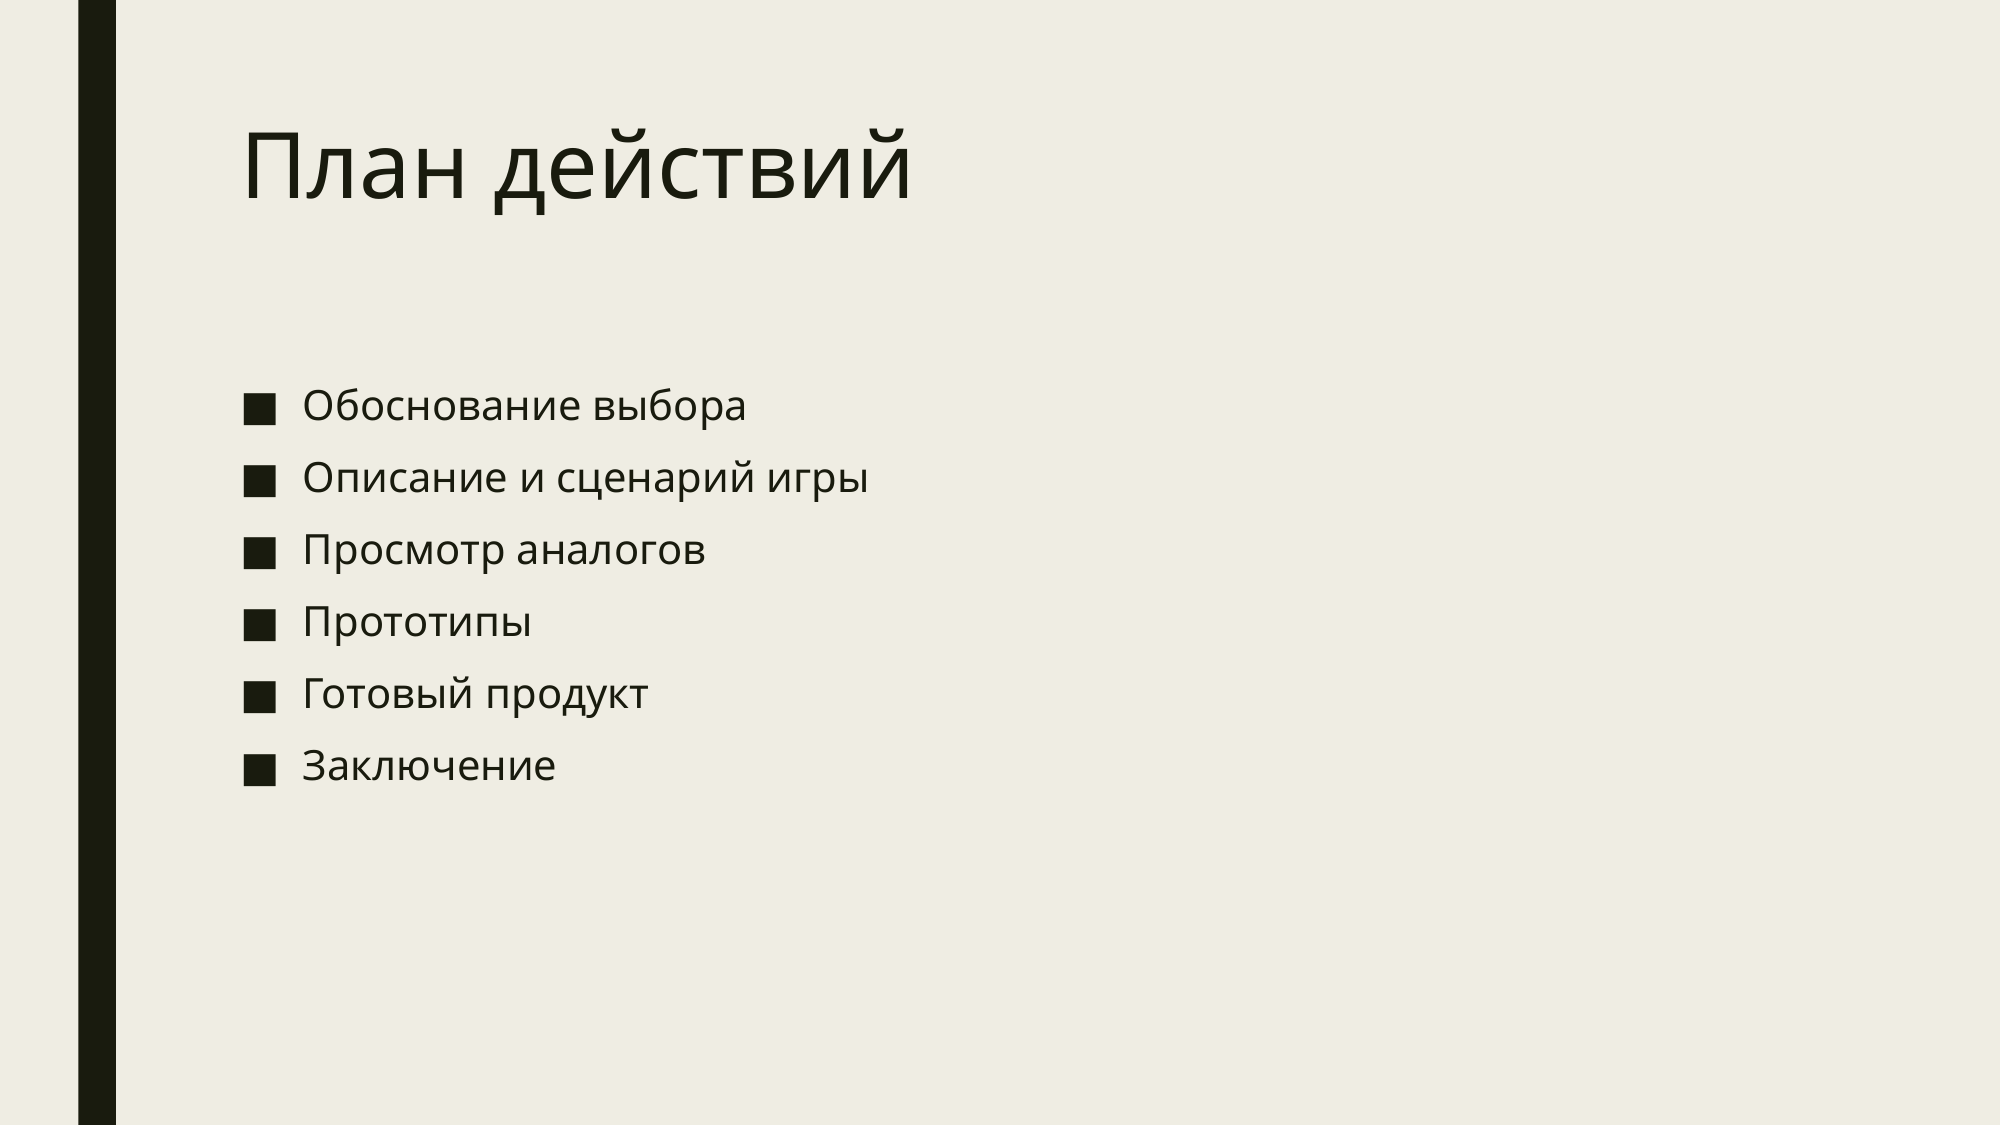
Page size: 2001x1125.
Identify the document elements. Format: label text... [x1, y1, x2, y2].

title План действий [225, 112, 1800, 357]
list Обоснование выбора Описание и сценарий игры Просмотр аналогов Прототипы Готовый продукт Заключение [225, 375, 1800, 963]
